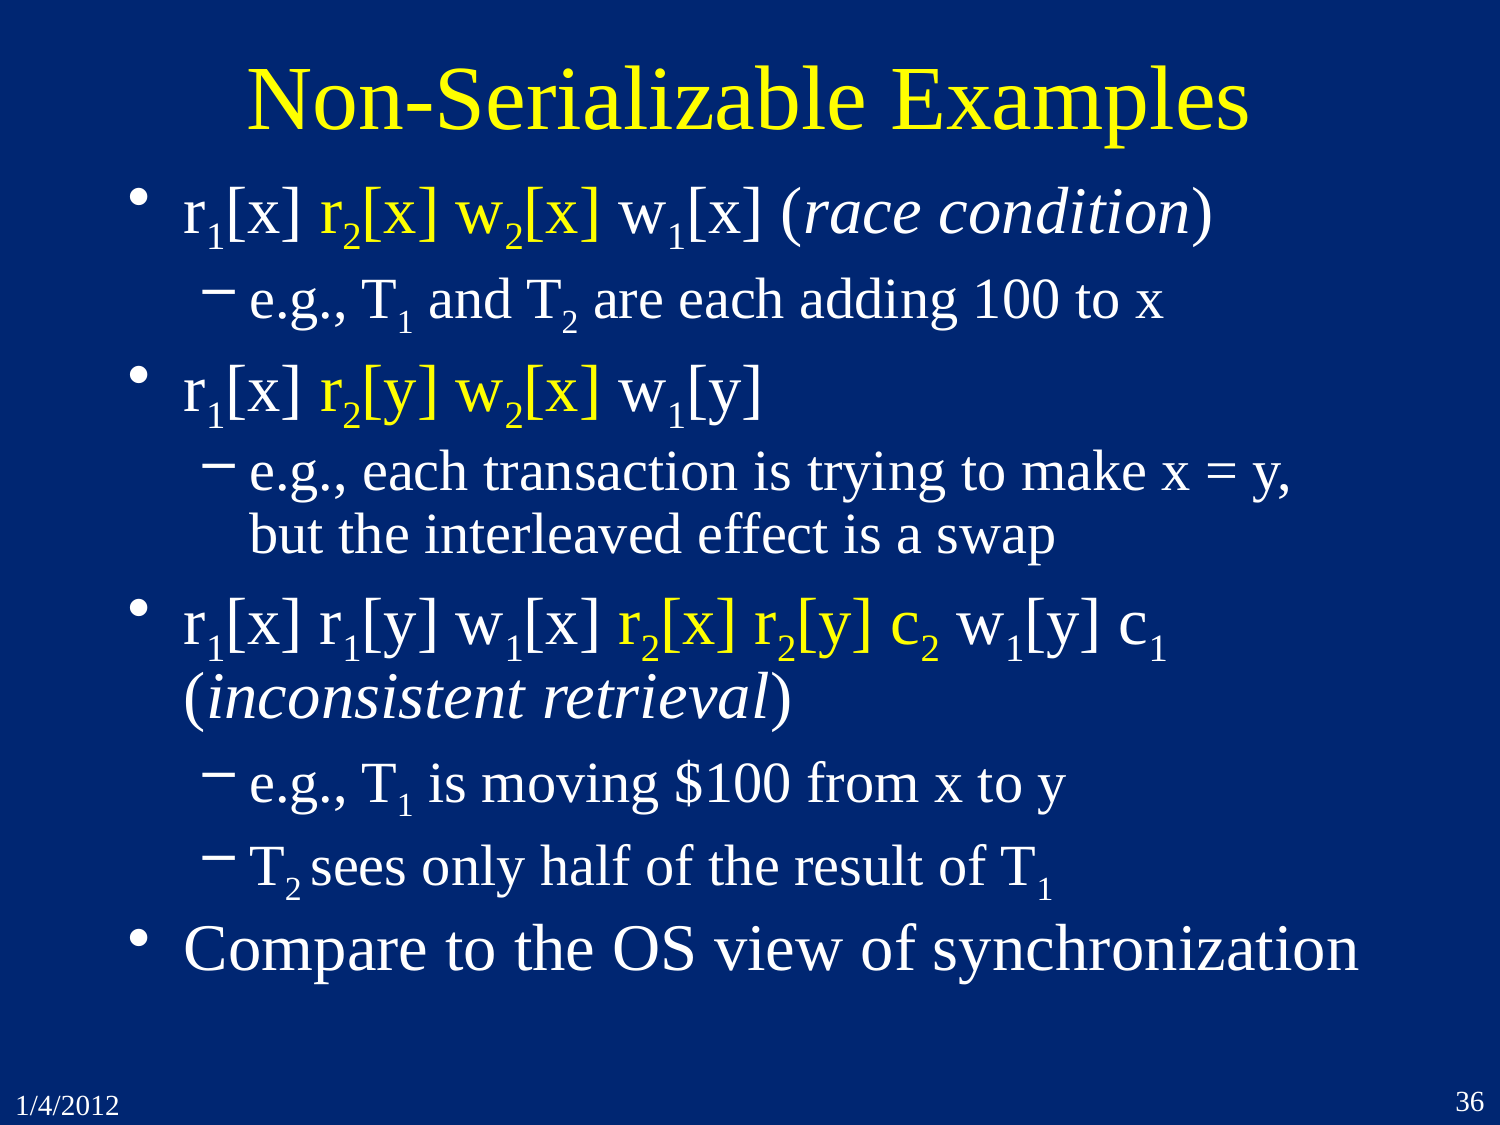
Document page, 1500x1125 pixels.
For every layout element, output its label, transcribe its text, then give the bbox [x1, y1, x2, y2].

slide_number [0, 1078, 175, 1117]
title Non-Serializable Examples [112, 24, 1388, 160]
list r1[x] r2[x] w2[x] w1[x] (race condition) e.g., T1 and T2 are each adding 100 to x r1[x] r2[y] w2[x] w1[y] e.g., each transaction is trying to make x = y, but the interleaved effect is a swap r1[x] r1[y] w1[x] r2[x] r2[y] c2 w1[y] c1 (inconsistent retrieval) e.g., T1 is moving $100 from x to y T2 sees only half of the result of T1 Compare to the OS view of synchronization [112, 160, 1388, 986]
slide_number 36 [1387, 1074, 1500, 1125]
